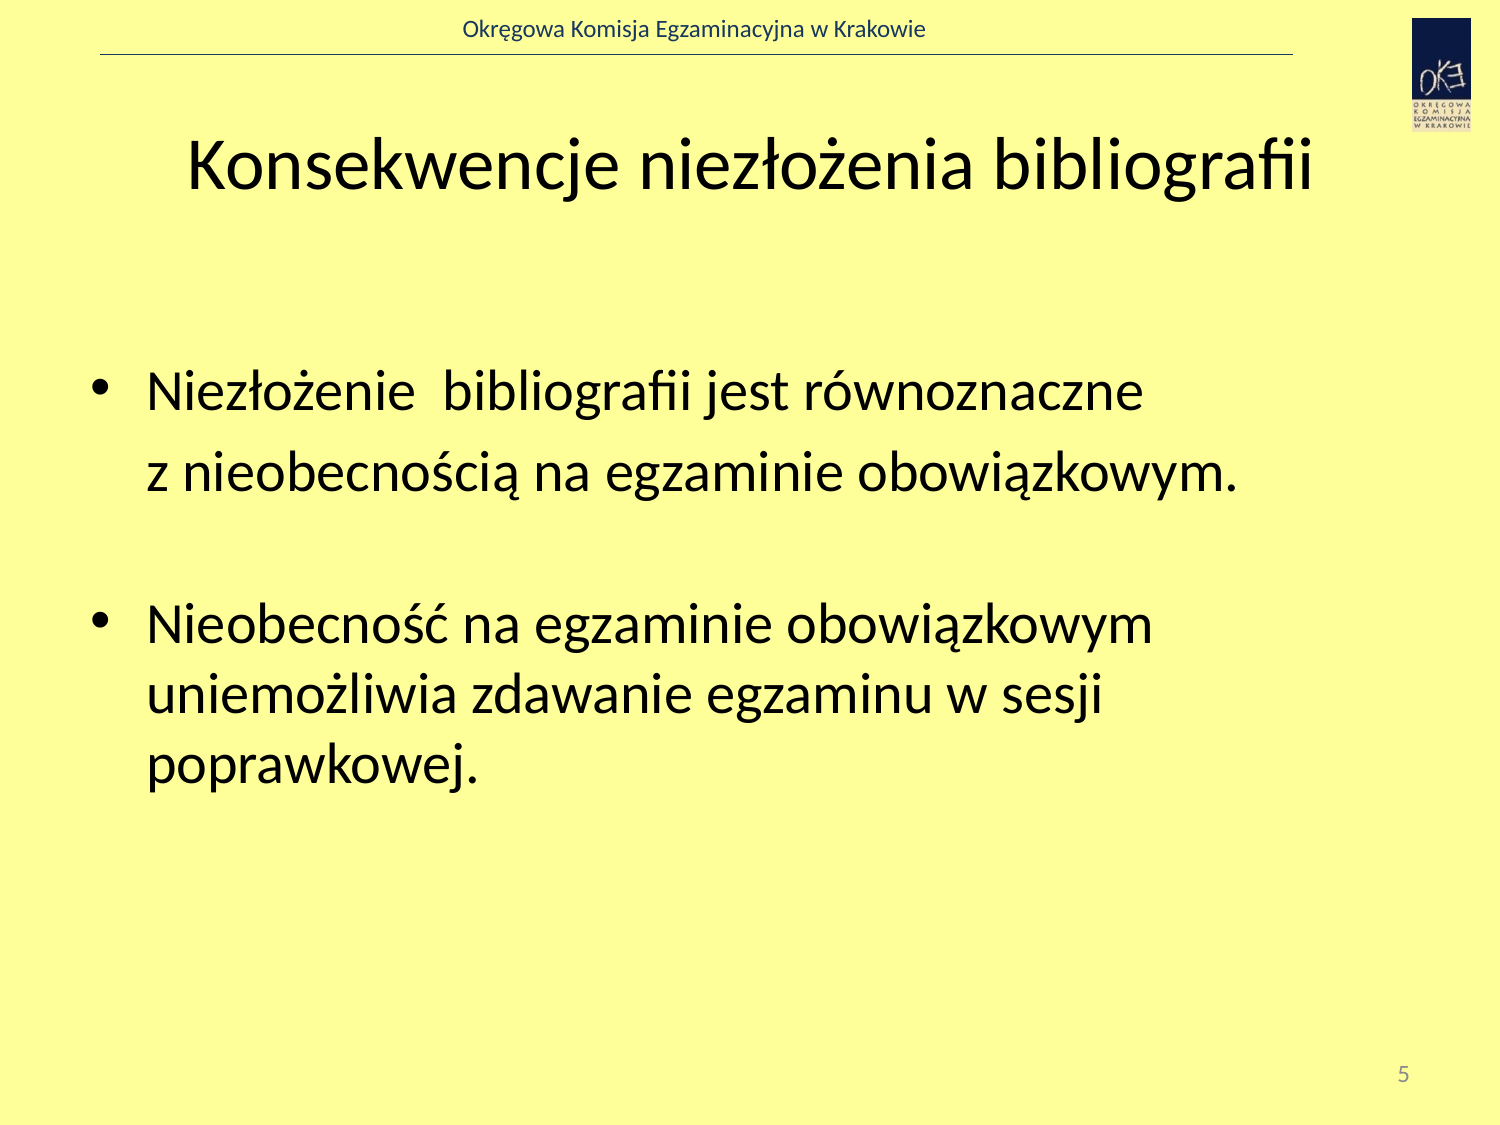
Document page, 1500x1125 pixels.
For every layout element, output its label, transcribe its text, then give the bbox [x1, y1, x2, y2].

title Konsekwencje niezłożenia bibliografii [76, 66, 1428, 255]
slide_number 5 [1074, 1042, 1425, 1103]
picture [1412, 18, 1471, 132]
list Niezłożenie bibliografii jest równoznaczne z nieobecnością na egzaminie obowiązkowym. Nieobecność na egzaminie obowiązkowym uniemożliwia zdawanie egzaminu w sesji poprawkowej. [74, 262, 1426, 988]
